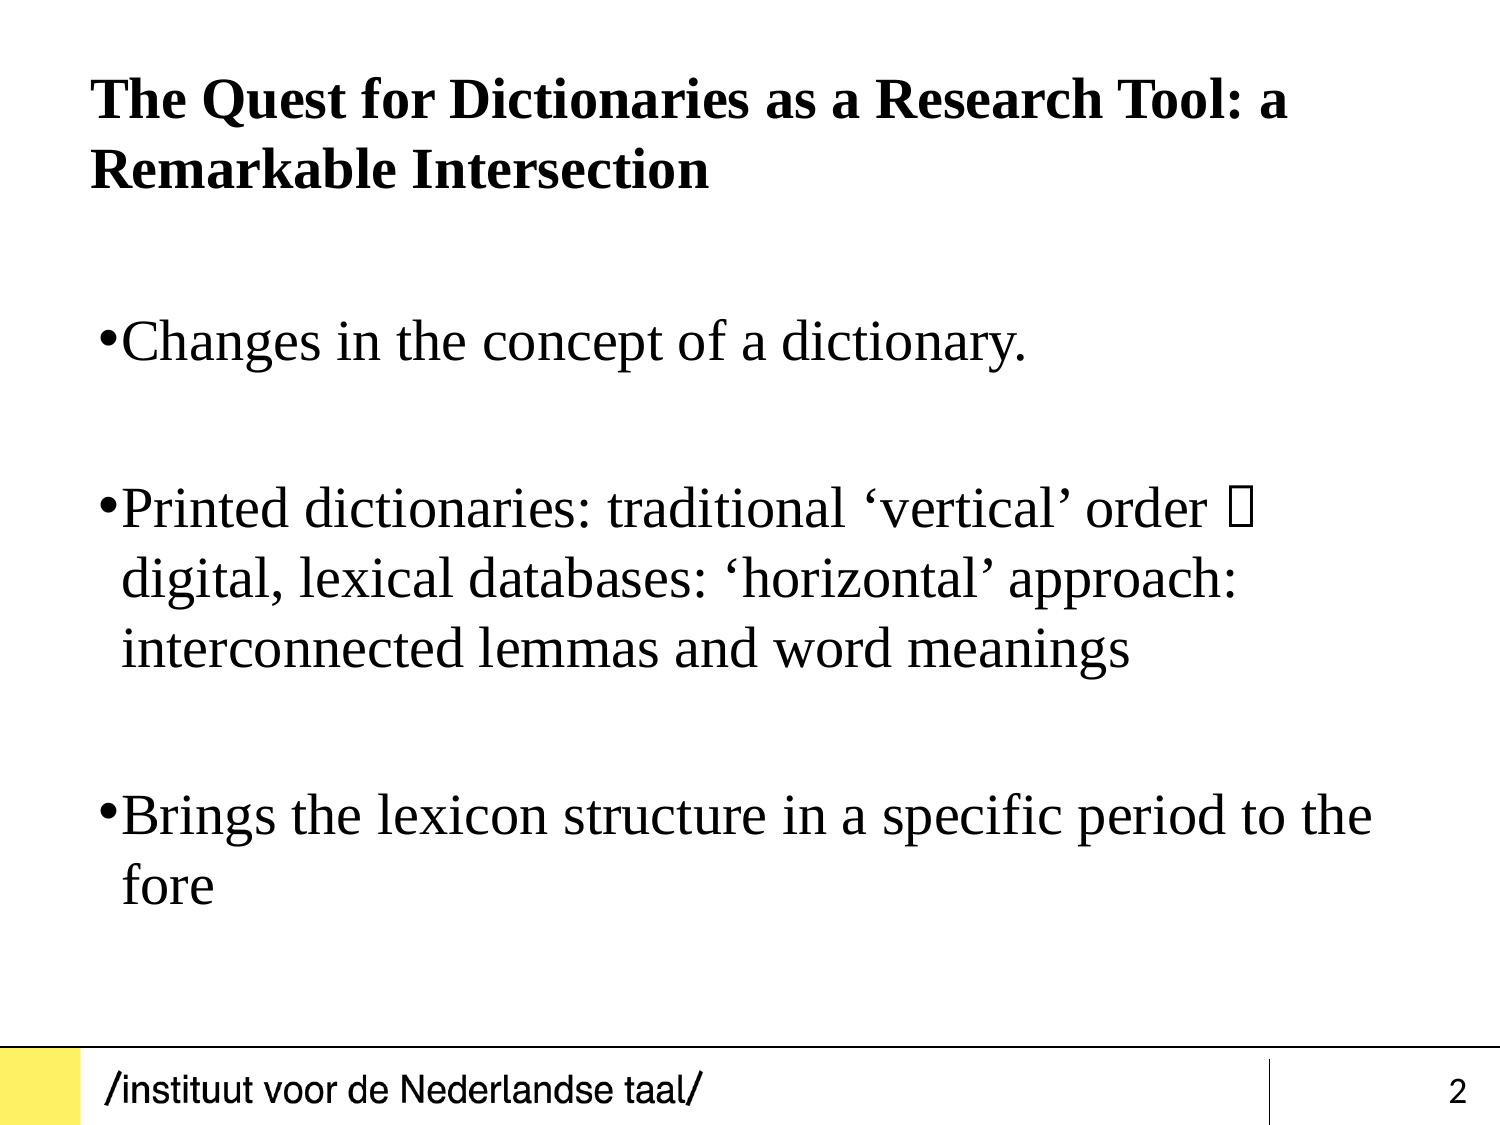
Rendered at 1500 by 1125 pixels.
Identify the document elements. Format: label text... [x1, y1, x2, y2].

list Changes in the concept of a dictionary. Printed dictionaries: traditional ‘vertical’ order  digital, lexical databases: ‘horizontal’ approach: interconnected lemmas and word meanings Brings the lexicon structure in a specific period to the fore [50, 287, 1400, 1030]
title The Quest for Dictionaries as a Research Tool: a Remarkable Intersection [75, 45, 1425, 233]
slide_number 2 [1293, 1058, 1483, 1119]
picture [104, 1070, 703, 1106]
